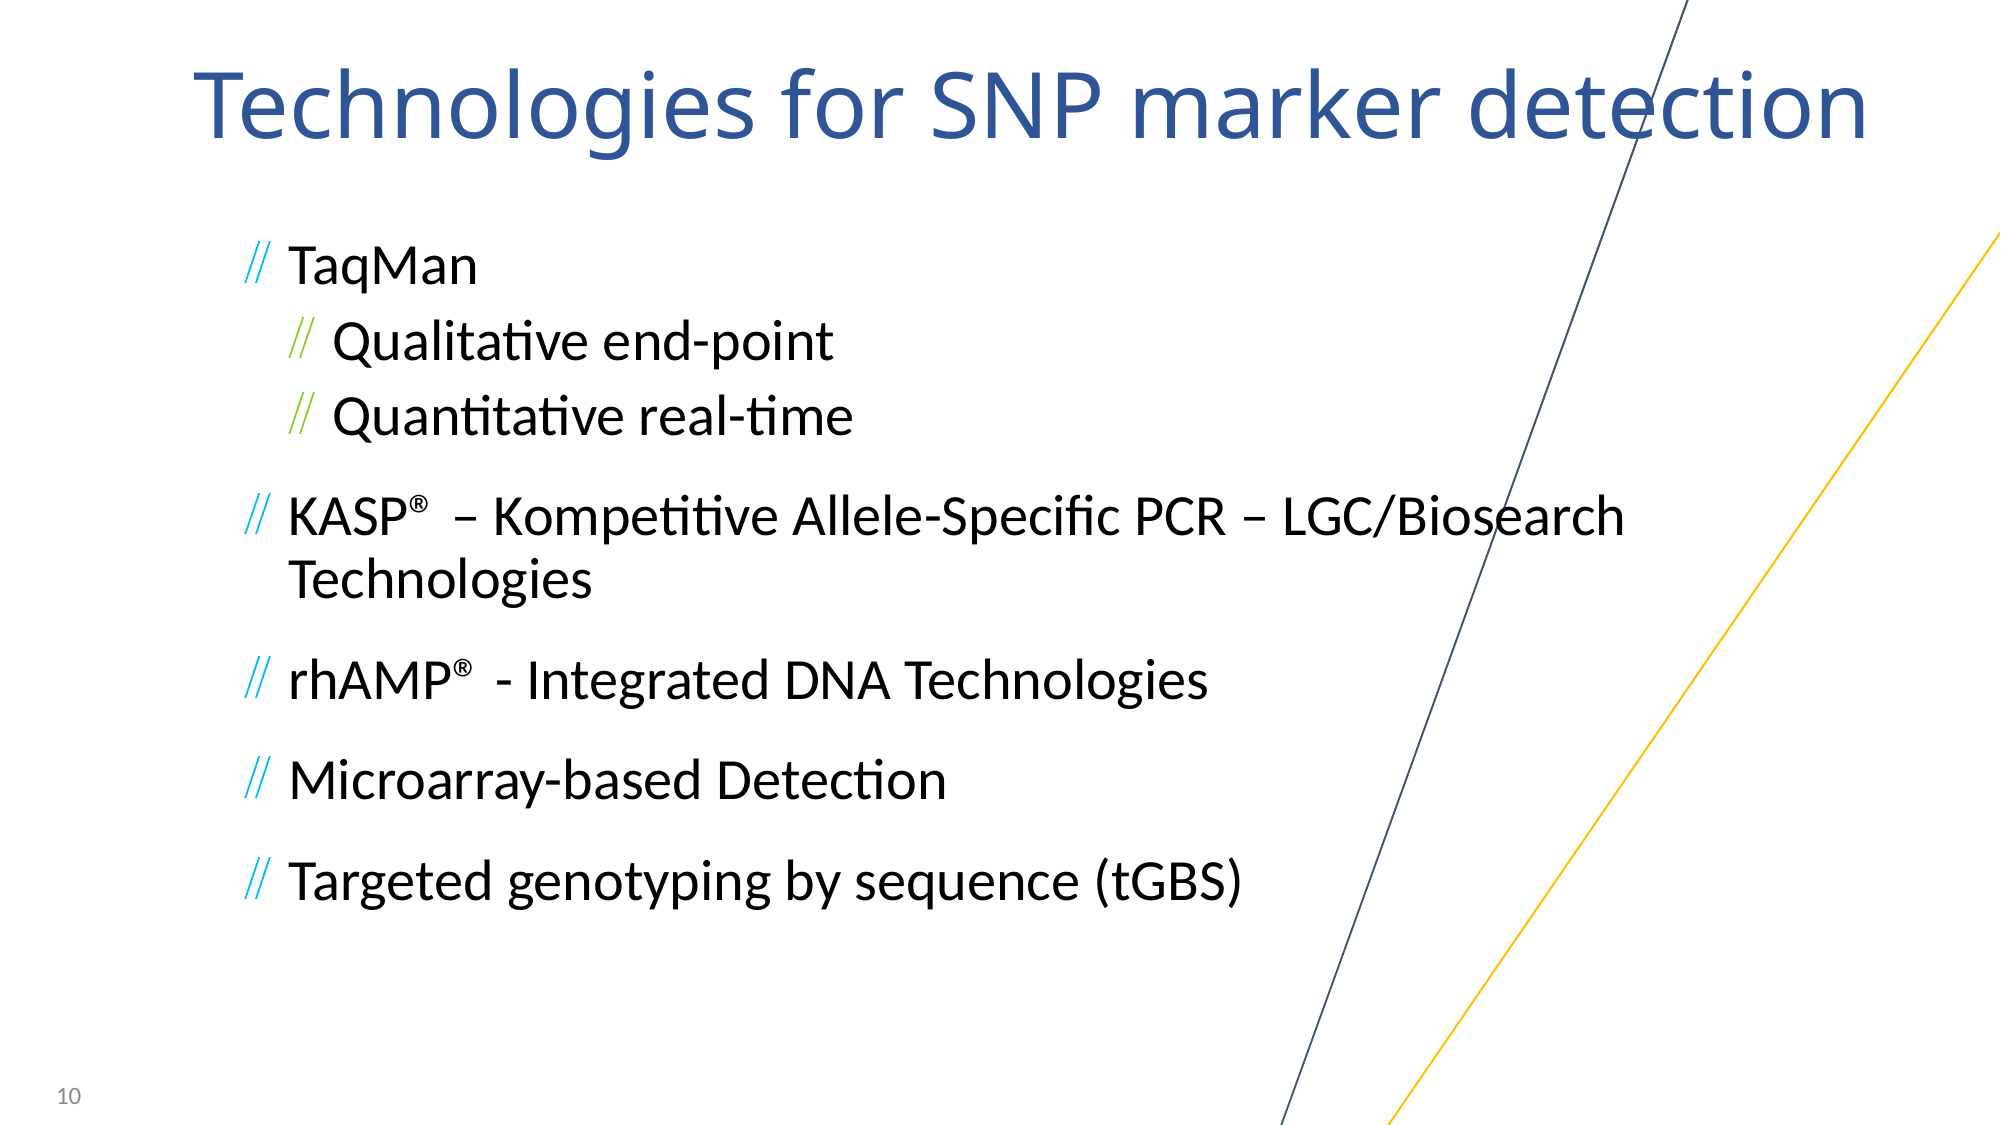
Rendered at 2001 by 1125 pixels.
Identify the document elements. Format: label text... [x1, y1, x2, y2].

picture [247, 241, 268, 283]
picture [258, 660, 271, 698]
picture [244, 241, 257, 279]
picture [247, 493, 268, 534]
picture [258, 245, 271, 283]
picture [247, 656, 268, 698]
picture [288, 317, 315, 358]
picture [244, 493, 257, 530]
picture [244, 756, 257, 794]
list TaqMan Qualitative end-point Quantitative real-time KASP® – Kompetitive Allele-Specific PCR – LGC/Biosearch Technologies rhAMP® - Integrated DNA Technologies Microarray-based Detection Targeted genotyping by sequence (tGBS) [229, 226, 1728, 988]
picture [258, 760, 271, 798]
picture [288, 392, 315, 434]
slide_number 10 [32, 1085, 97, 1104]
title Technologies for SNP marker detection [136, 38, 1931, 181]
picture [258, 861, 271, 899]
picture [247, 857, 268, 899]
picture [244, 656, 257, 694]
picture [247, 756, 268, 798]
picture [244, 857, 257, 895]
picture [258, 497, 271, 534]
